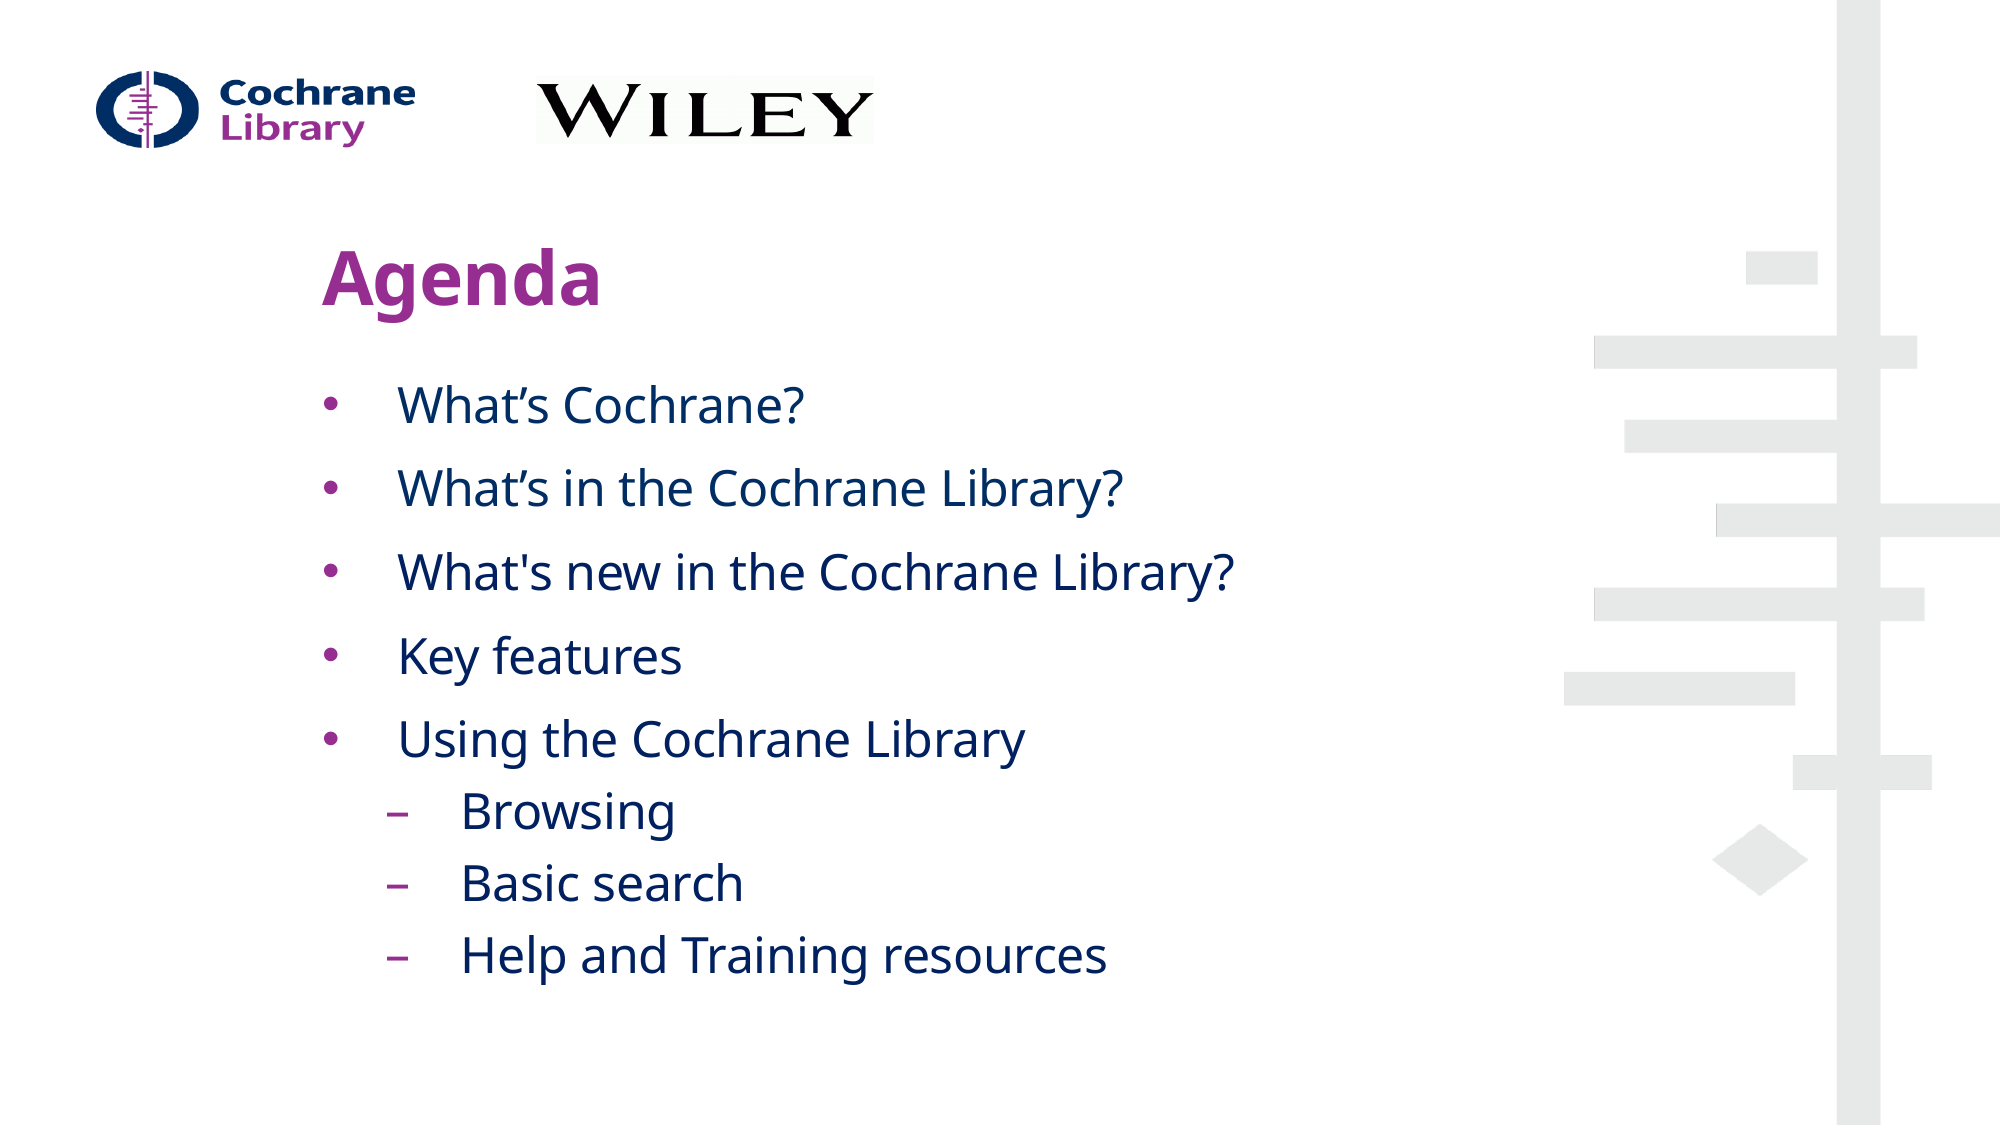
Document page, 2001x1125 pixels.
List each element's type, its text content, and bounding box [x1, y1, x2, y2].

picture [1564, 0, 2000, 1125]
picture [536, 75, 874, 144]
title Agenda [322, 216, 1563, 320]
picture [96, 71, 415, 148]
list What’s Cochrane? What’s in the Cochrane Library? What's new in the Cochrane Library? Key features Using the Cochrane Library Browsing Basic search Help and Training resources [322, 373, 1532, 1015]
